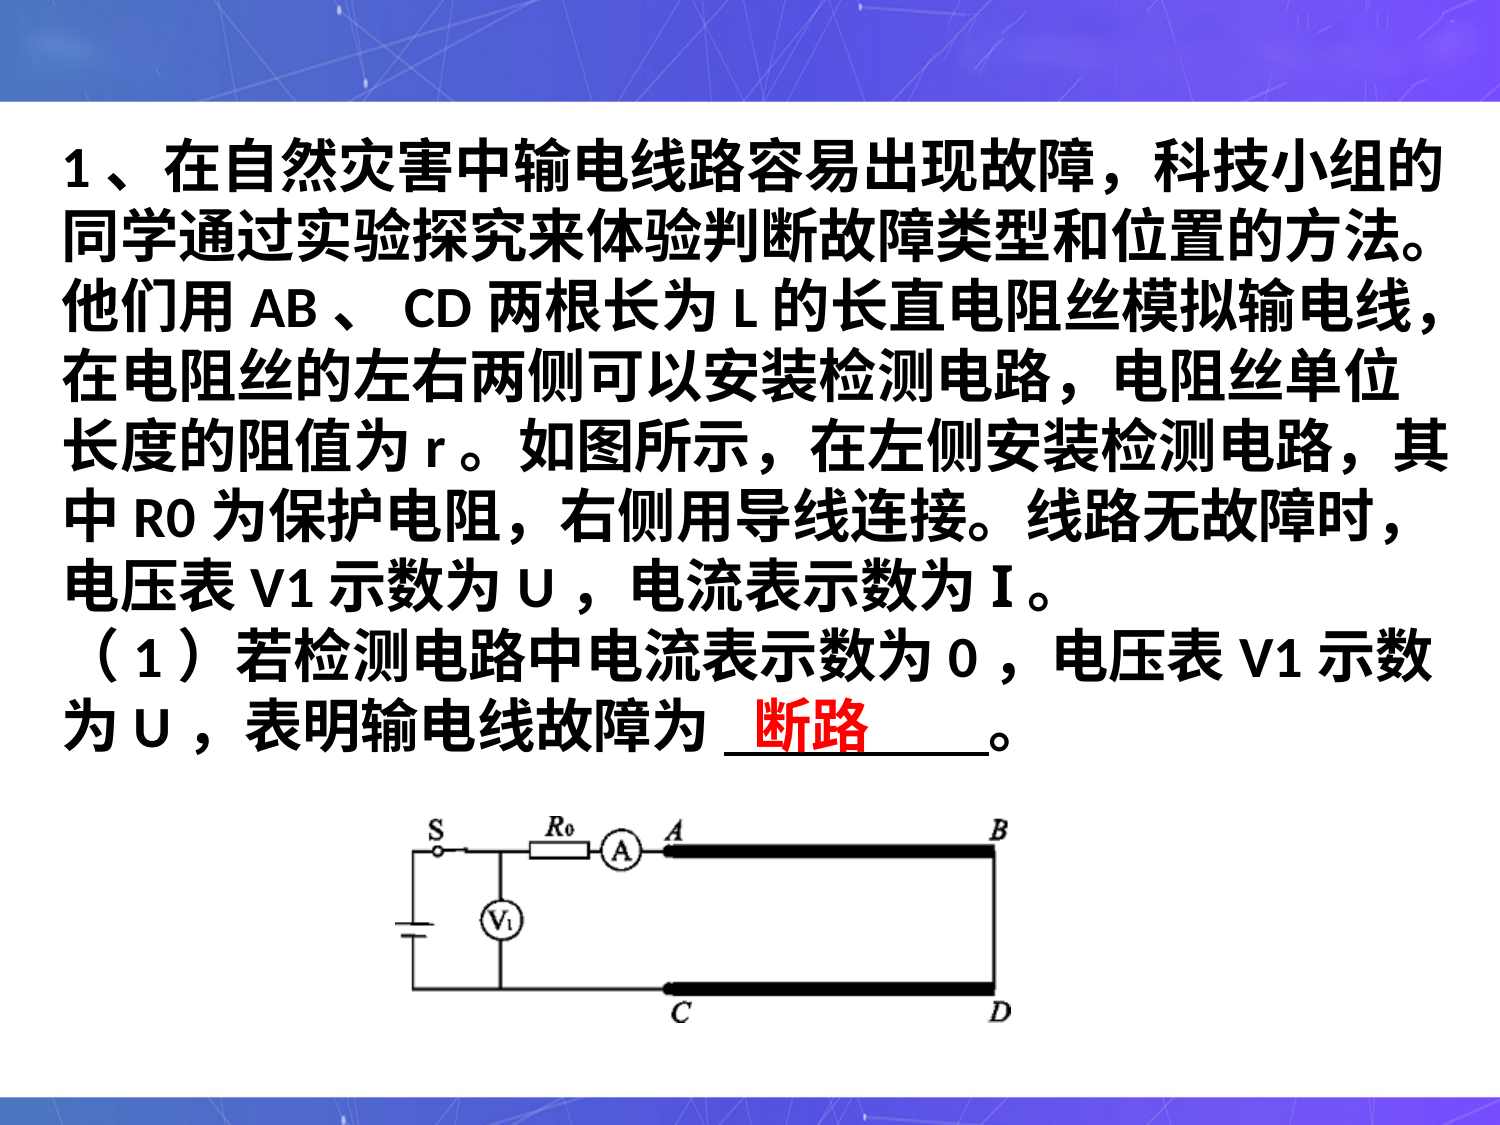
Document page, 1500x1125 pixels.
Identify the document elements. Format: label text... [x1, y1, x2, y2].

picture [0, 0, 1500, 1125]
text_box 1、在自然灾害中输电线路容易出现故障，科技小组的同学通过实验探究来体验判断故障类型和位置的方法。他们用AB、CD两根长为L的长直电阻丝模拟输电线，在电阻丝的左右两侧可以安装检测电路，电阻丝单位长度的阻值为r。如图所示，在左侧安装检测电路，其中R0为保护电阻，右侧用导线连接。线路无故障时，电压表V1示数为U，电流表示数为I。 （1）若检测电路中电流表示数为0，电压表V1示数为U，表明输电线故障为 。 [47, 121, 1466, 767]
text_box 断路 [738, 681, 885, 767]
